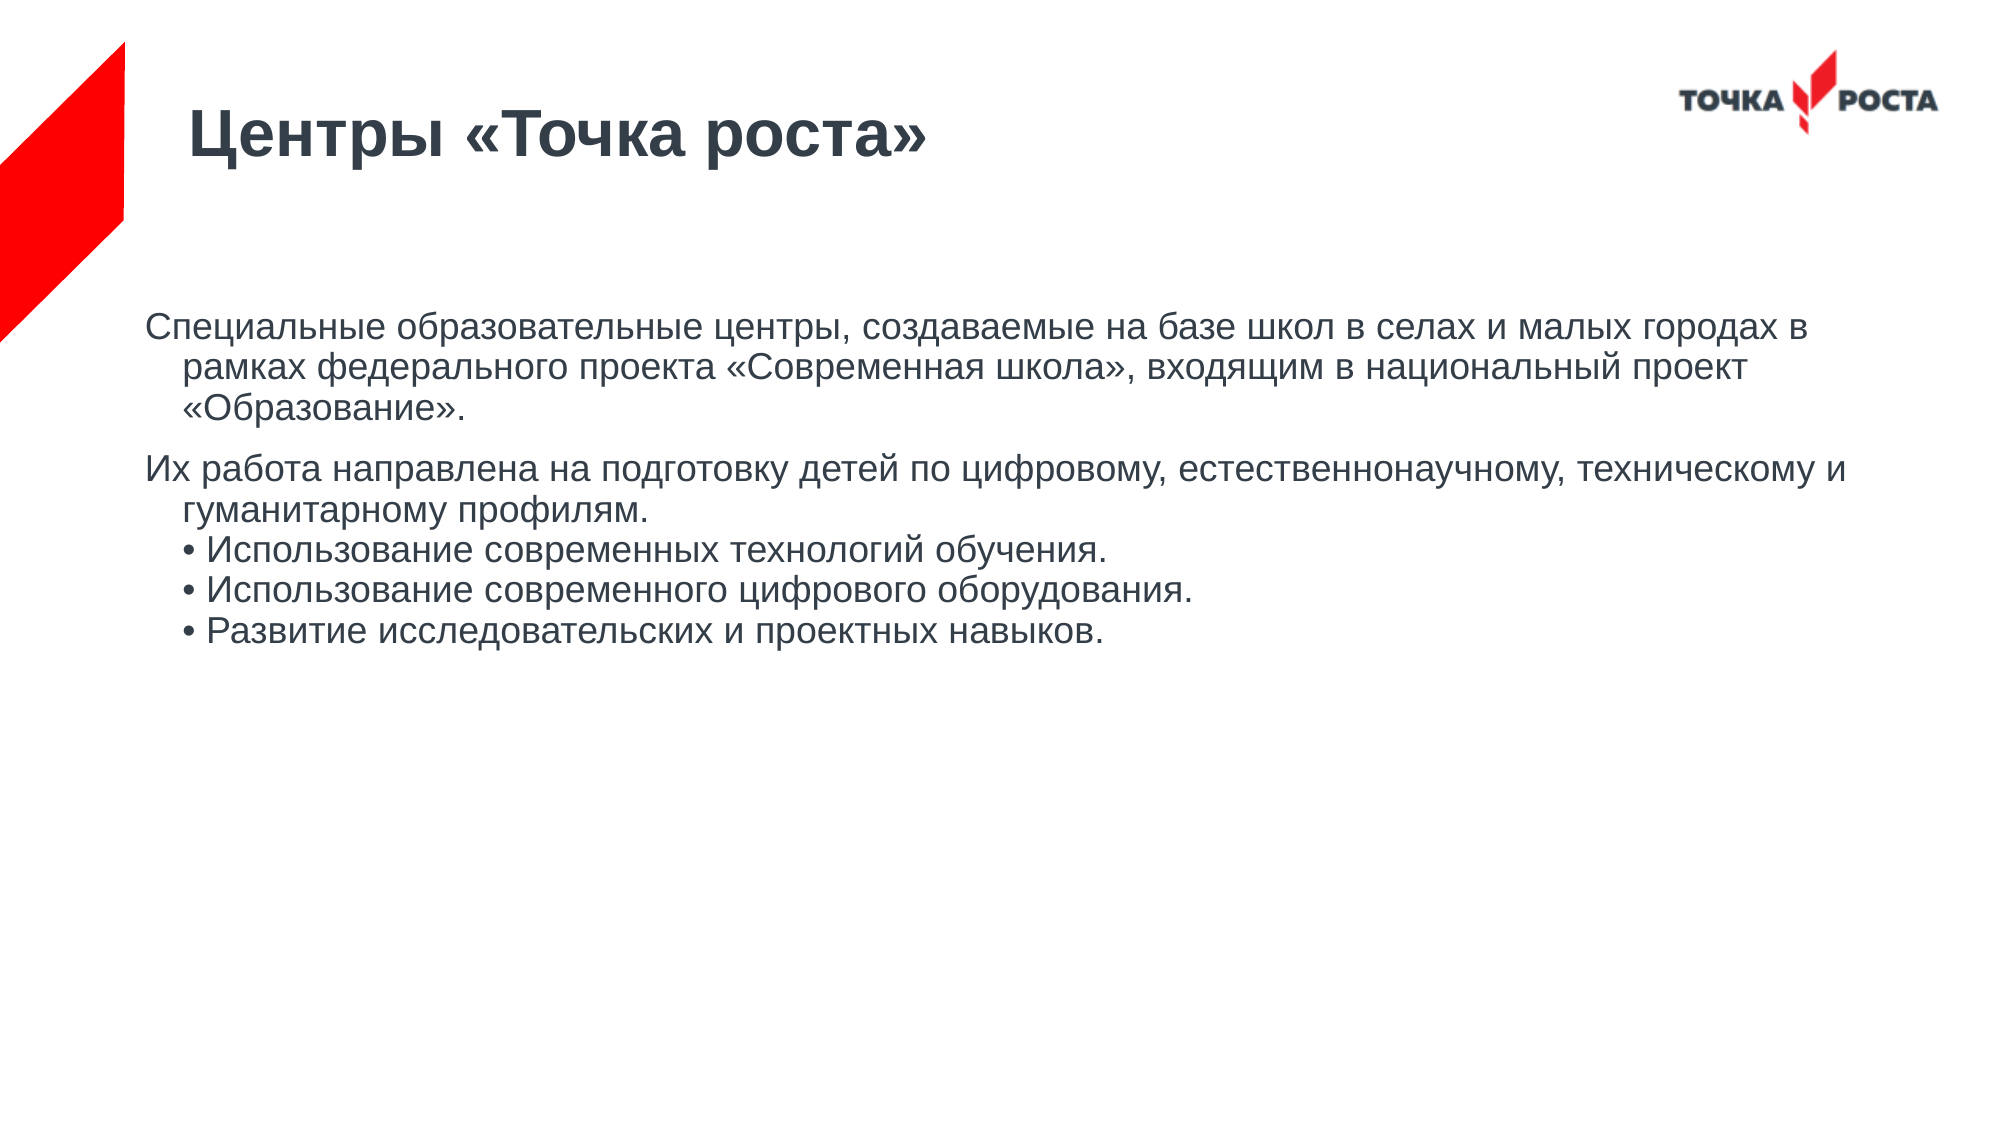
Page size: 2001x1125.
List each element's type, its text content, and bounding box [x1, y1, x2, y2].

title Центры «Точка роста» [180, 59, 1503, 211]
list Специальные образовательные центры, создаваемые на базе школ в селах и малых городах в рамках федерального проекта «Современная школа», входящим в национальный проект «Образование». Их работа направлена на подготовку детей по цифровому, естественнонаучному, техническому и гуманитарному профилям. • Использование современных технологий обучения. • Использование современного цифрового оборудования. • Развитие исследовательских и проектных навыков. [136, 298, 1863, 1014]
picture [1671, 42, 1947, 146]
